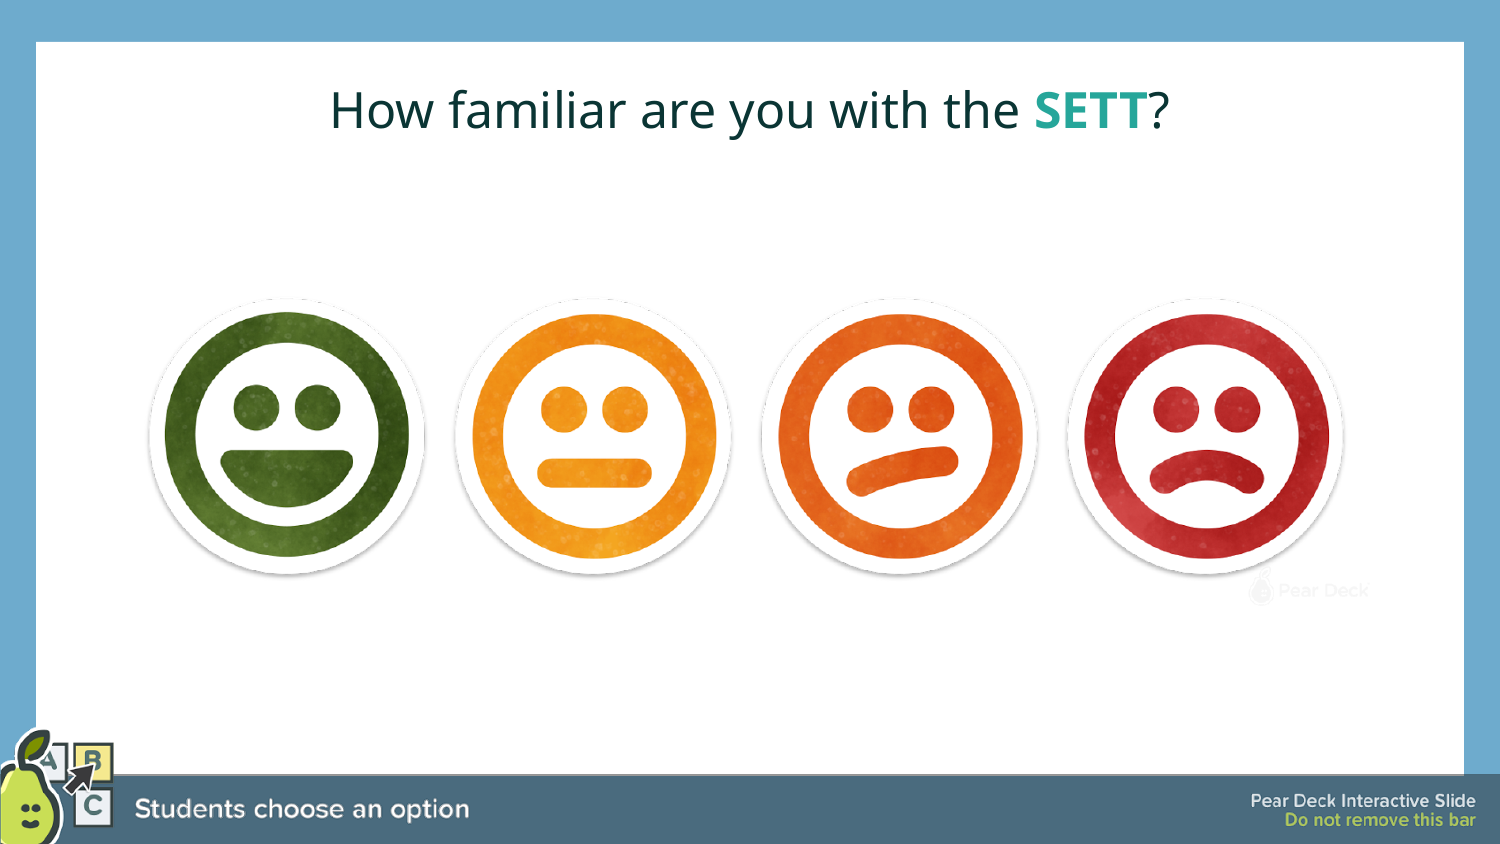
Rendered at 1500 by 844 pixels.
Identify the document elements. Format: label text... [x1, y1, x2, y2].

text_box [36, 41, 1464, 724]
text_box How familiar are you with the SETT? [85, 70, 1415, 147]
picture [0, 726, 1500, 844]
picture [116, 257, 1384, 616]
